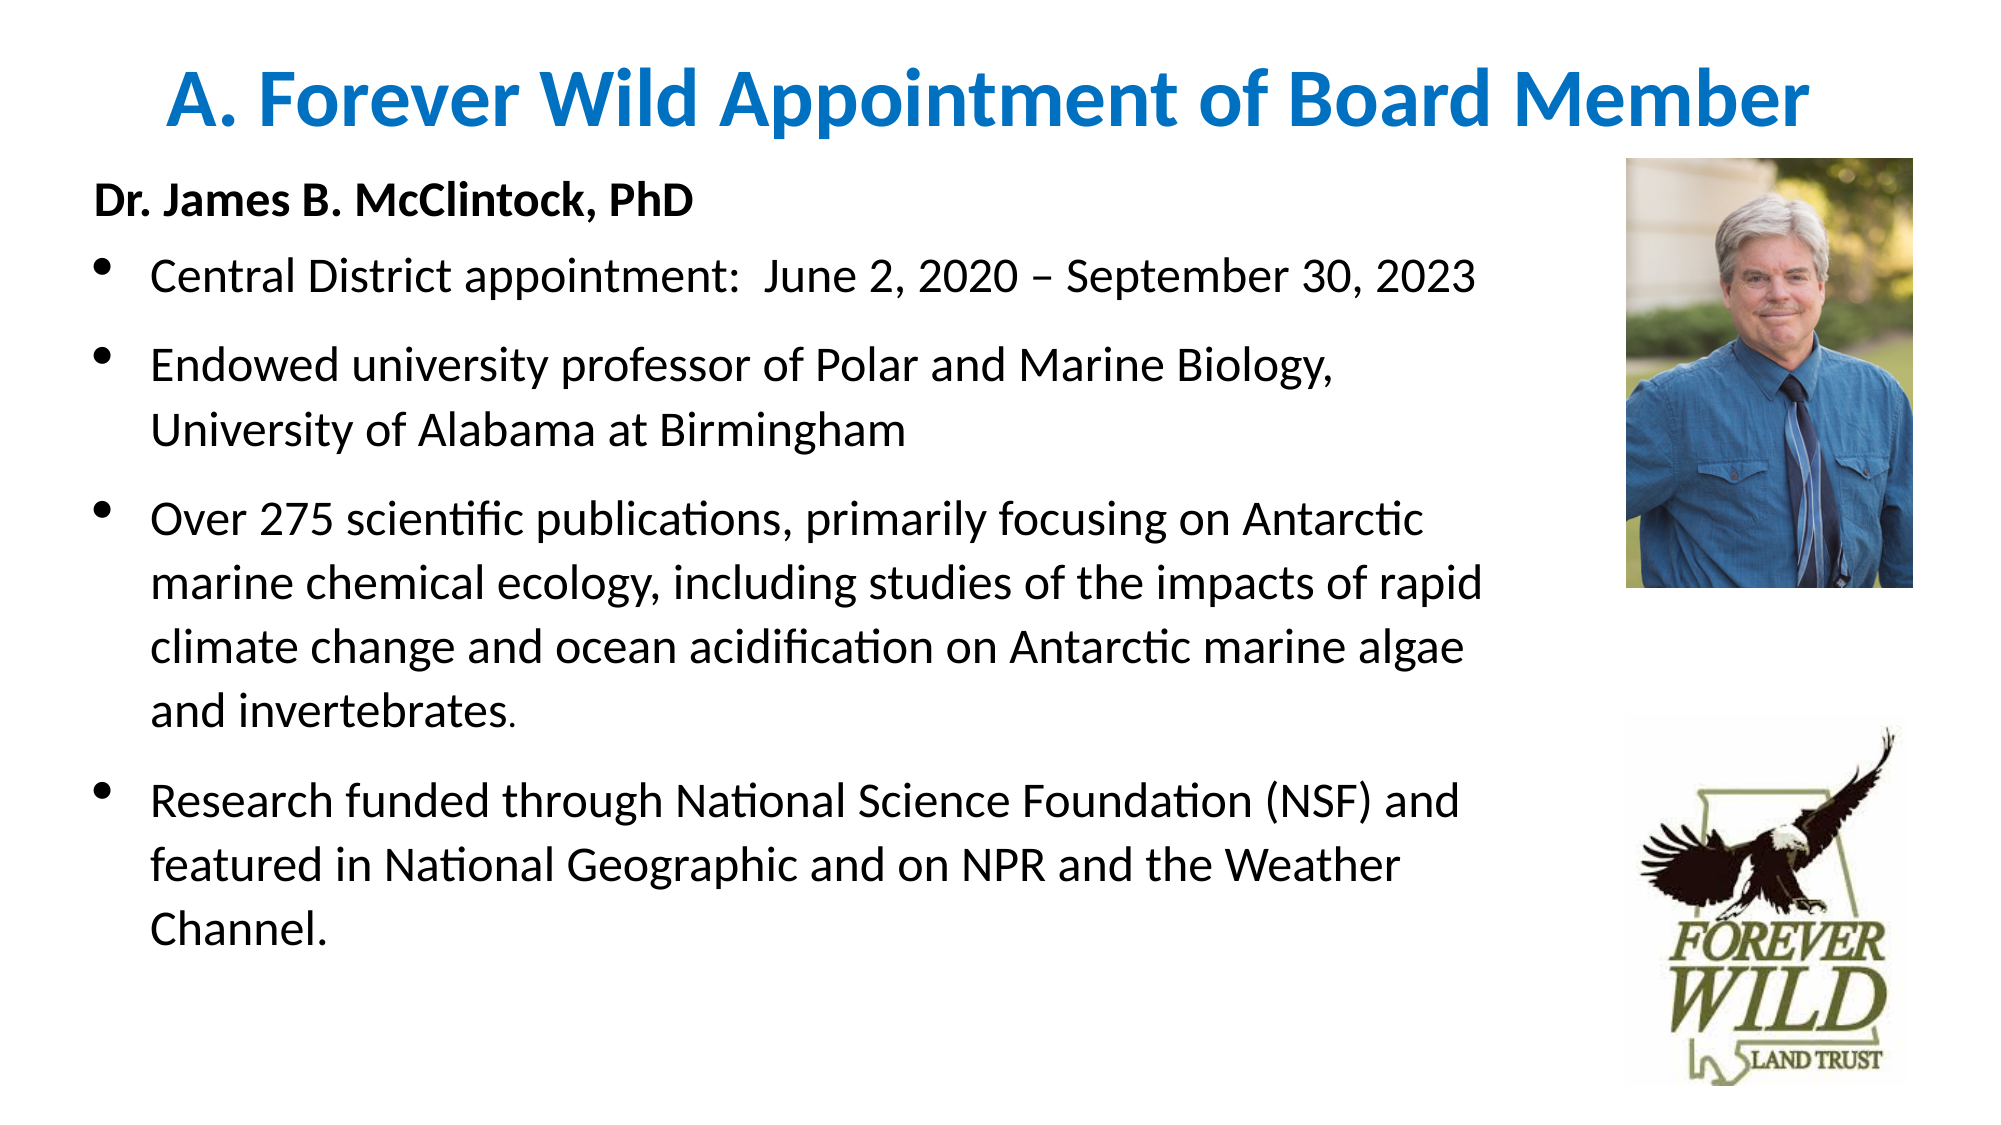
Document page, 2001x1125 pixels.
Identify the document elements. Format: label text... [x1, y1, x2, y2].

picture [1625, 714, 1907, 1086]
picture [1625, 158, 1913, 588]
text_box Dr. James B. McClintock, PhD Central District appointment: June 2, 2020 – September 30, 2023 Endowed university professor of Polar and Marine Biology, University of Alabama at Birmingham Over 275 scientific publications, primarily focusing on Antarctic marine chemical ecology, including studies of the impacts of rapid climate change and ocean acidification on Antarctic marine algae and invertebrates. Research funded through National Science Foundation (NSF) and featured in National Geographic and on NPR and the Weather Channel. [79, 158, 1550, 1052]
text_box A. Forever Wild Appointment of Board Member [100, 36, 1860, 151]
